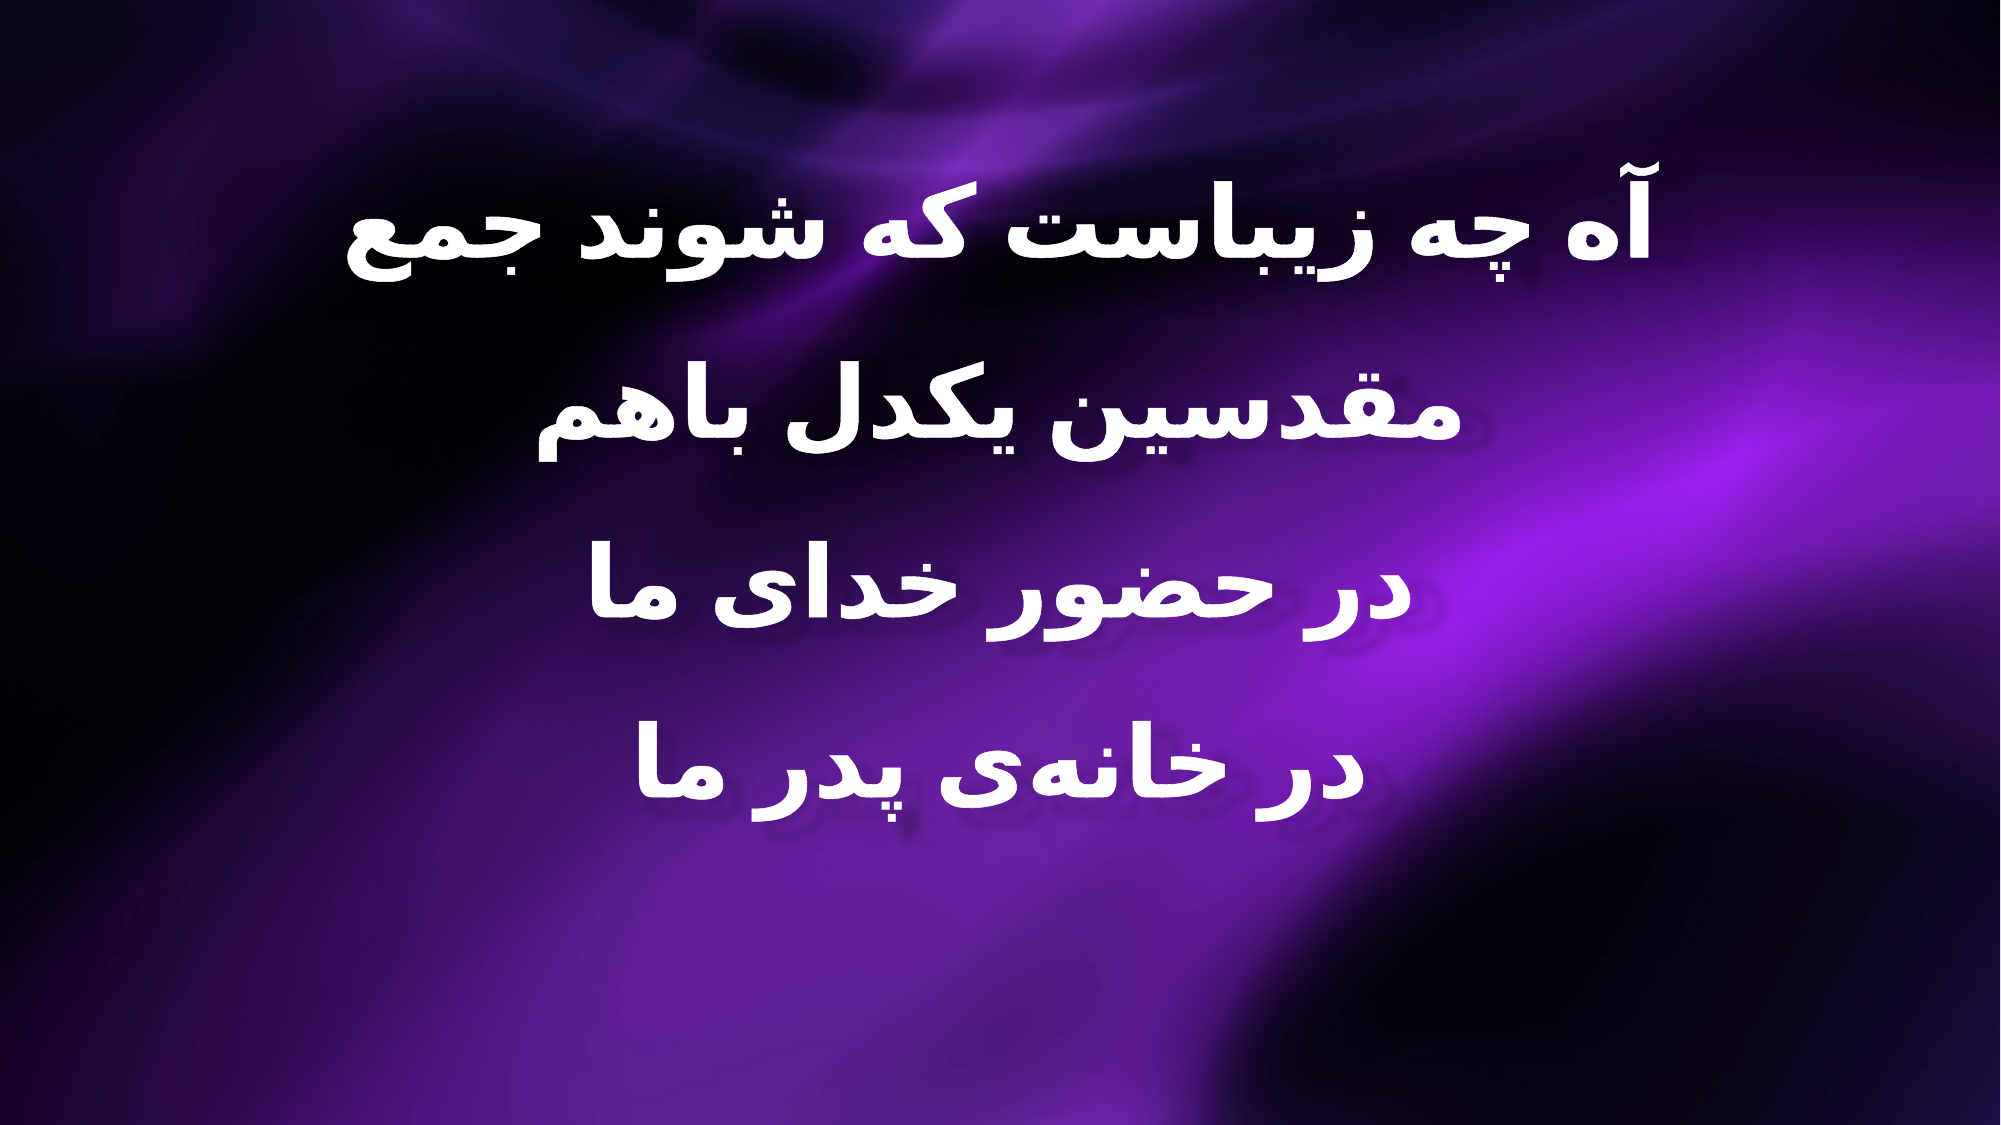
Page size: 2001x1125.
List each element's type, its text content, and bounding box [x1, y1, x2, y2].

picture [0, 0, 2001, 1125]
text_box آه چه زیباست که شوند جمع مقدسین یکدل باهم در حضور خدای ما در خانه‌ی پدر ما [0, 0, 2000, 1080]
